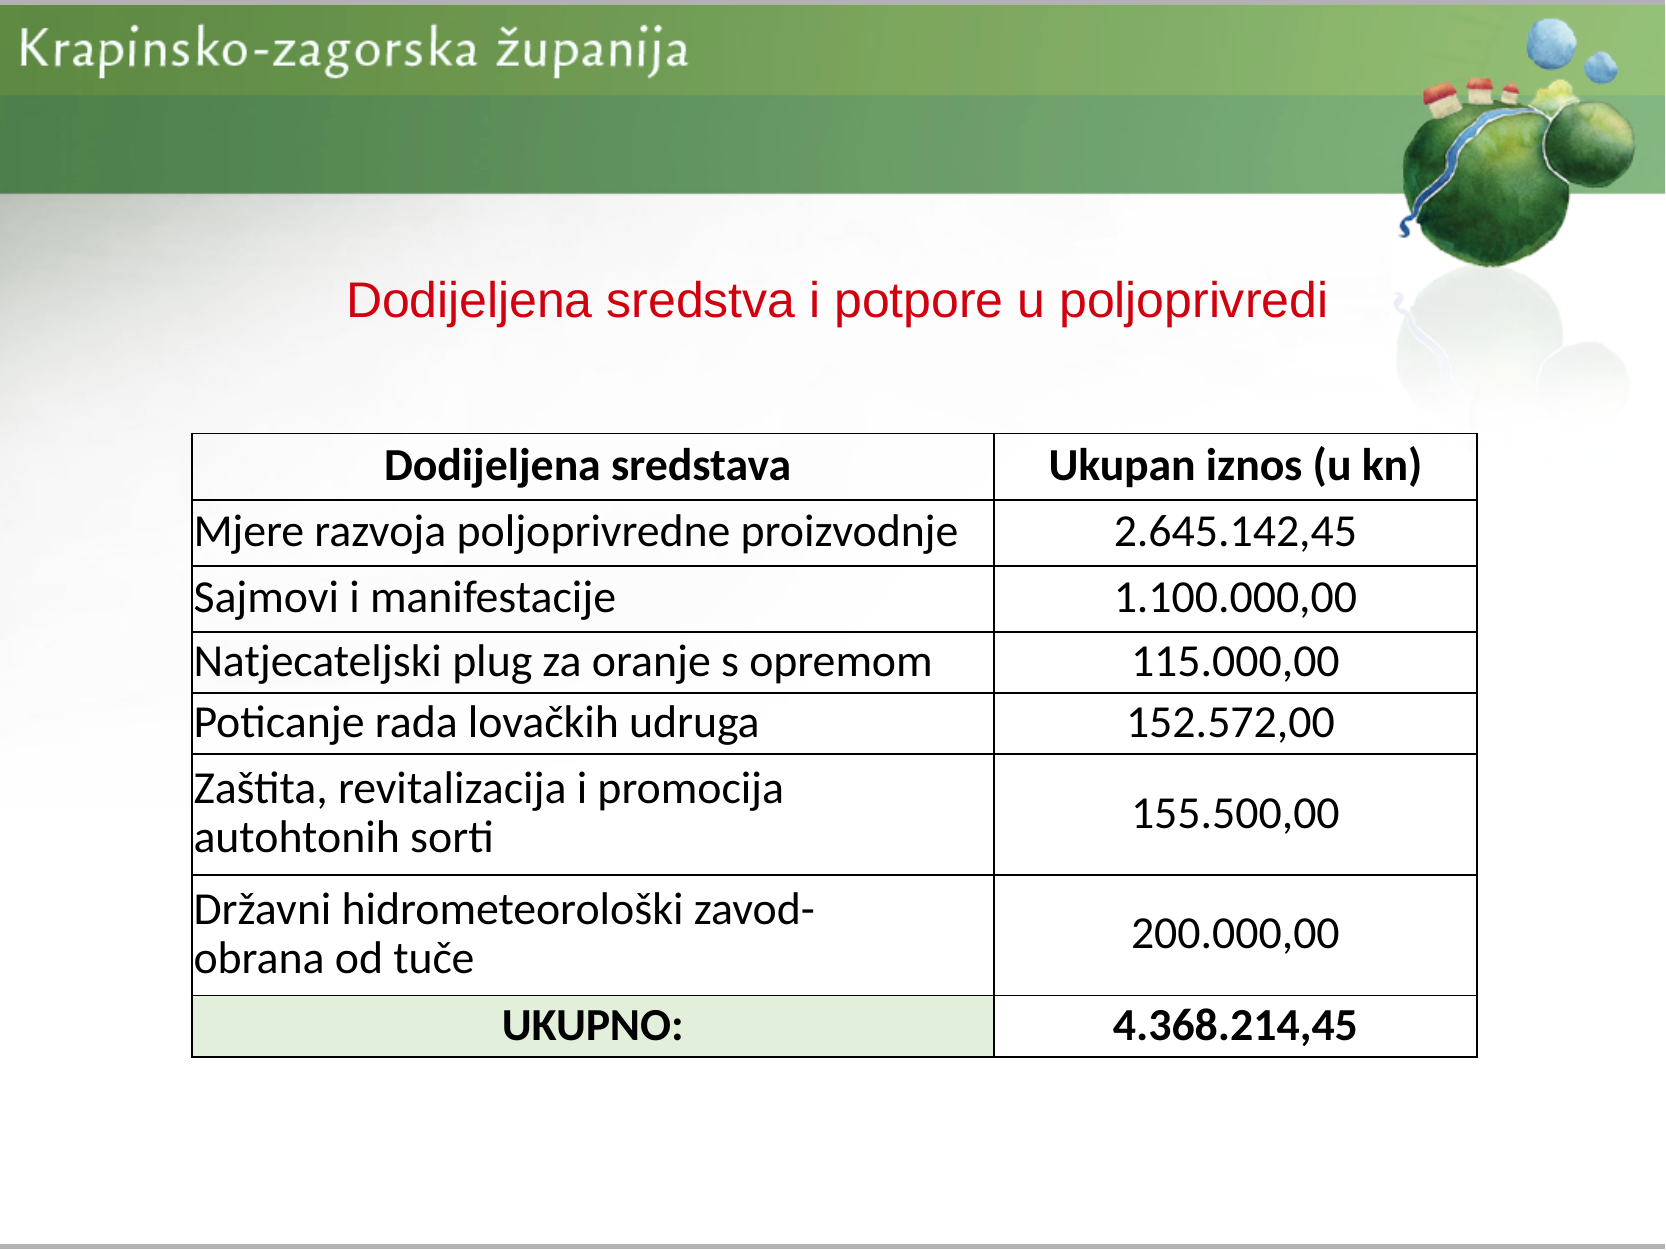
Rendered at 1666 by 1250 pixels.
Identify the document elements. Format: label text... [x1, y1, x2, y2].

table_cell Zaštita, revitalizacija i promocija autohtonih sorti [193, 755, 993, 874]
table_cell Mjere razvoja poljoprivredne proizvodnje [193, 501, 993, 565]
picture [0, 5, 1666, 1244]
table_cell Državni hidrometeorološki zavod- obrana od tuče [193, 876, 993, 995]
table_cell Sajmovi i manifestacije [193, 567, 993, 631]
table_cell 4.368.214,45 [995, 996, 1476, 1056]
title Dodijeljena sredstva i potpore u poljoprivredi [183, 260, 1492, 360]
table_cell 152.572,00 [995, 694, 1476, 753]
table_cell Poticanje rada lovačkih udruga [193, 694, 993, 753]
table_cell UKUPNO: [193, 996, 993, 1056]
table_cell 1.100.000,00 [995, 567, 1476, 631]
table_cell 200.000,00 [995, 876, 1476, 995]
table_header Ukupan iznos (u kn) [995, 434, 1476, 499]
text_box [153, 1033, 1531, 1069]
table_cell Natjecateljski plug za oranje s opremom [193, 633, 993, 692]
table_cell 115.000,00 [995, 633, 1476, 692]
table_cell 2.645.142,45 [995, 501, 1476, 565]
table_cell 155.500,00 [995, 755, 1476, 874]
table_header Dodijeljena sredstava [193, 434, 993, 499]
